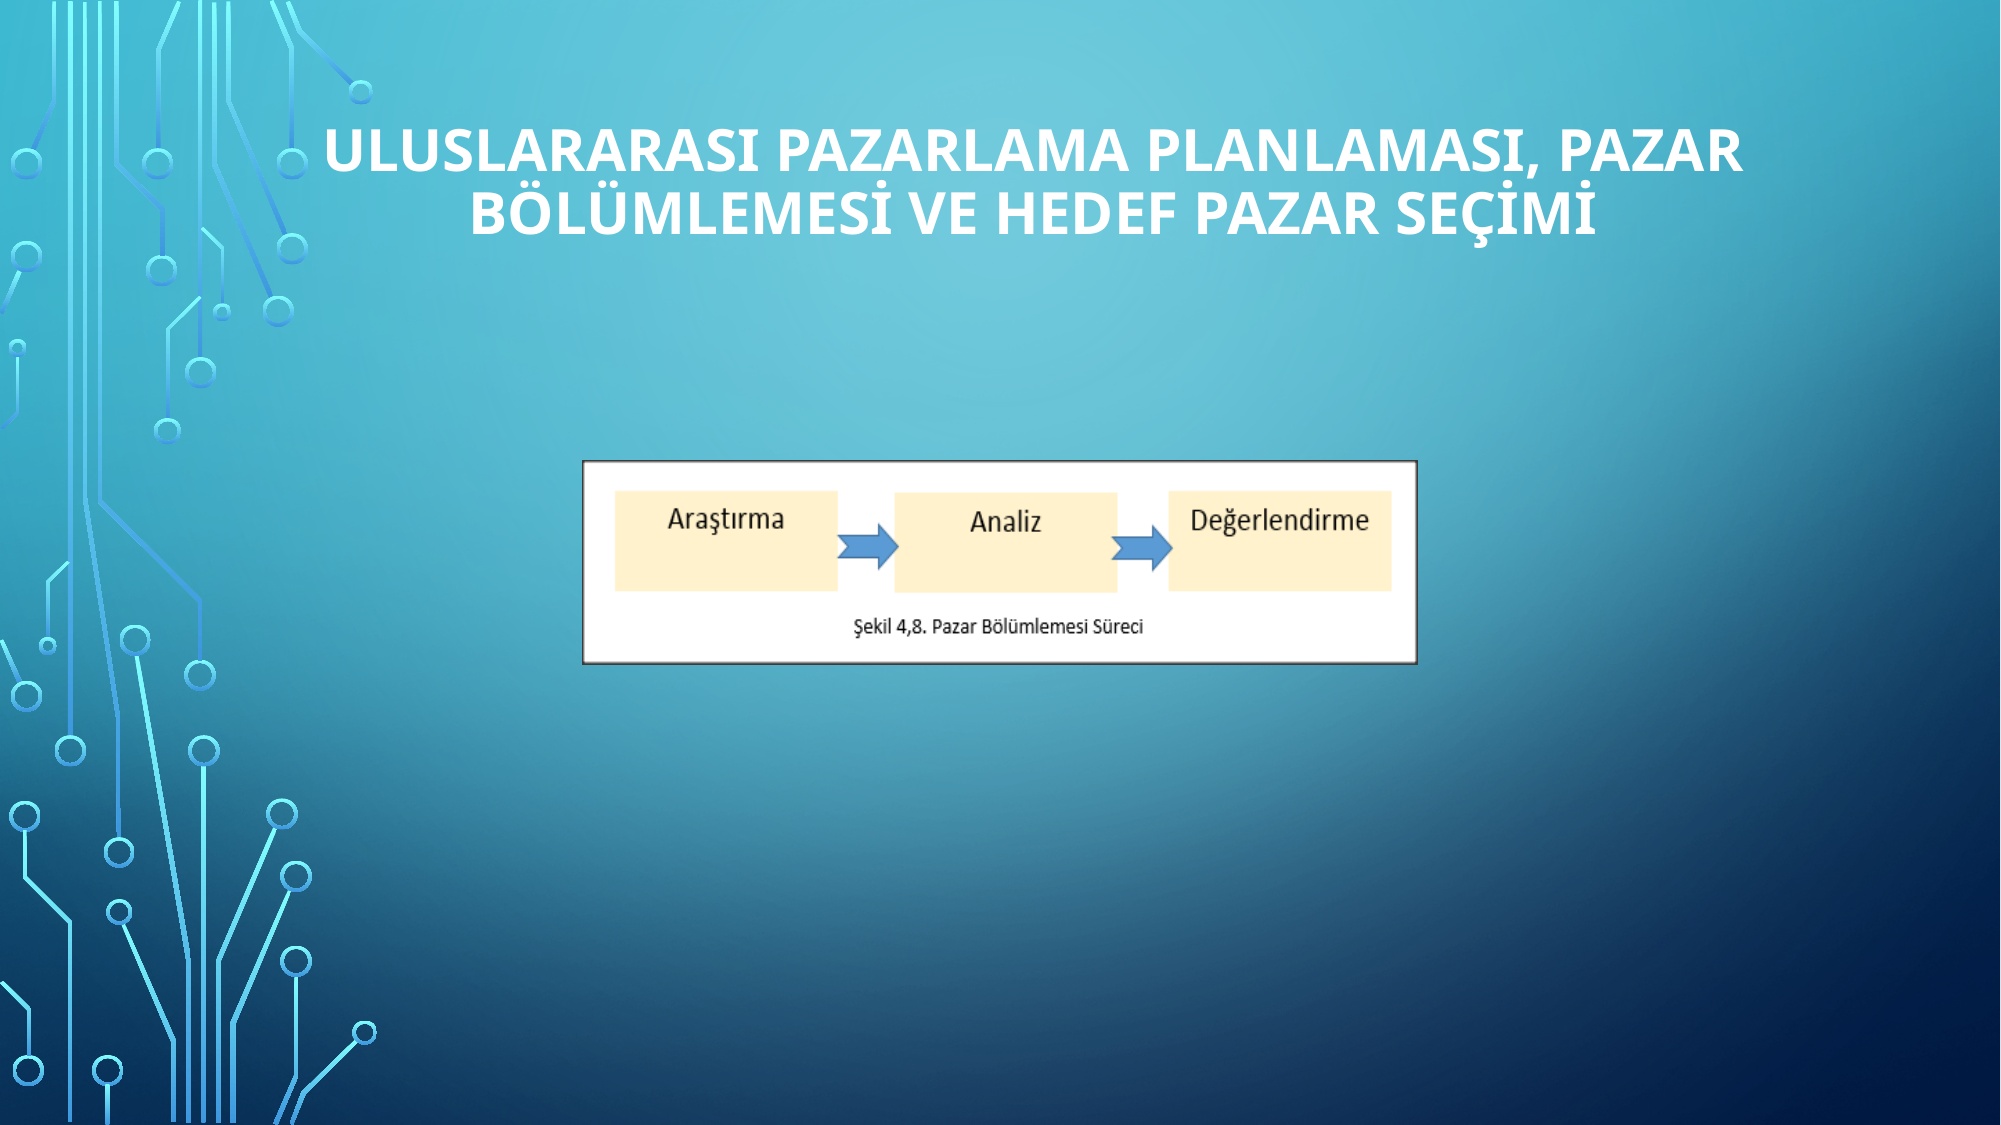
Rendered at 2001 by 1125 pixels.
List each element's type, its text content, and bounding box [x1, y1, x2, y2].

picture [581, 459, 1419, 665]
title ULUSLARARASI PAZARLAMA PLANLAMASI, PAZAR BÖLÜMLEMESİ VE HEDEF PAZAR SEÇİMİ [112, 52, 1954, 255]
